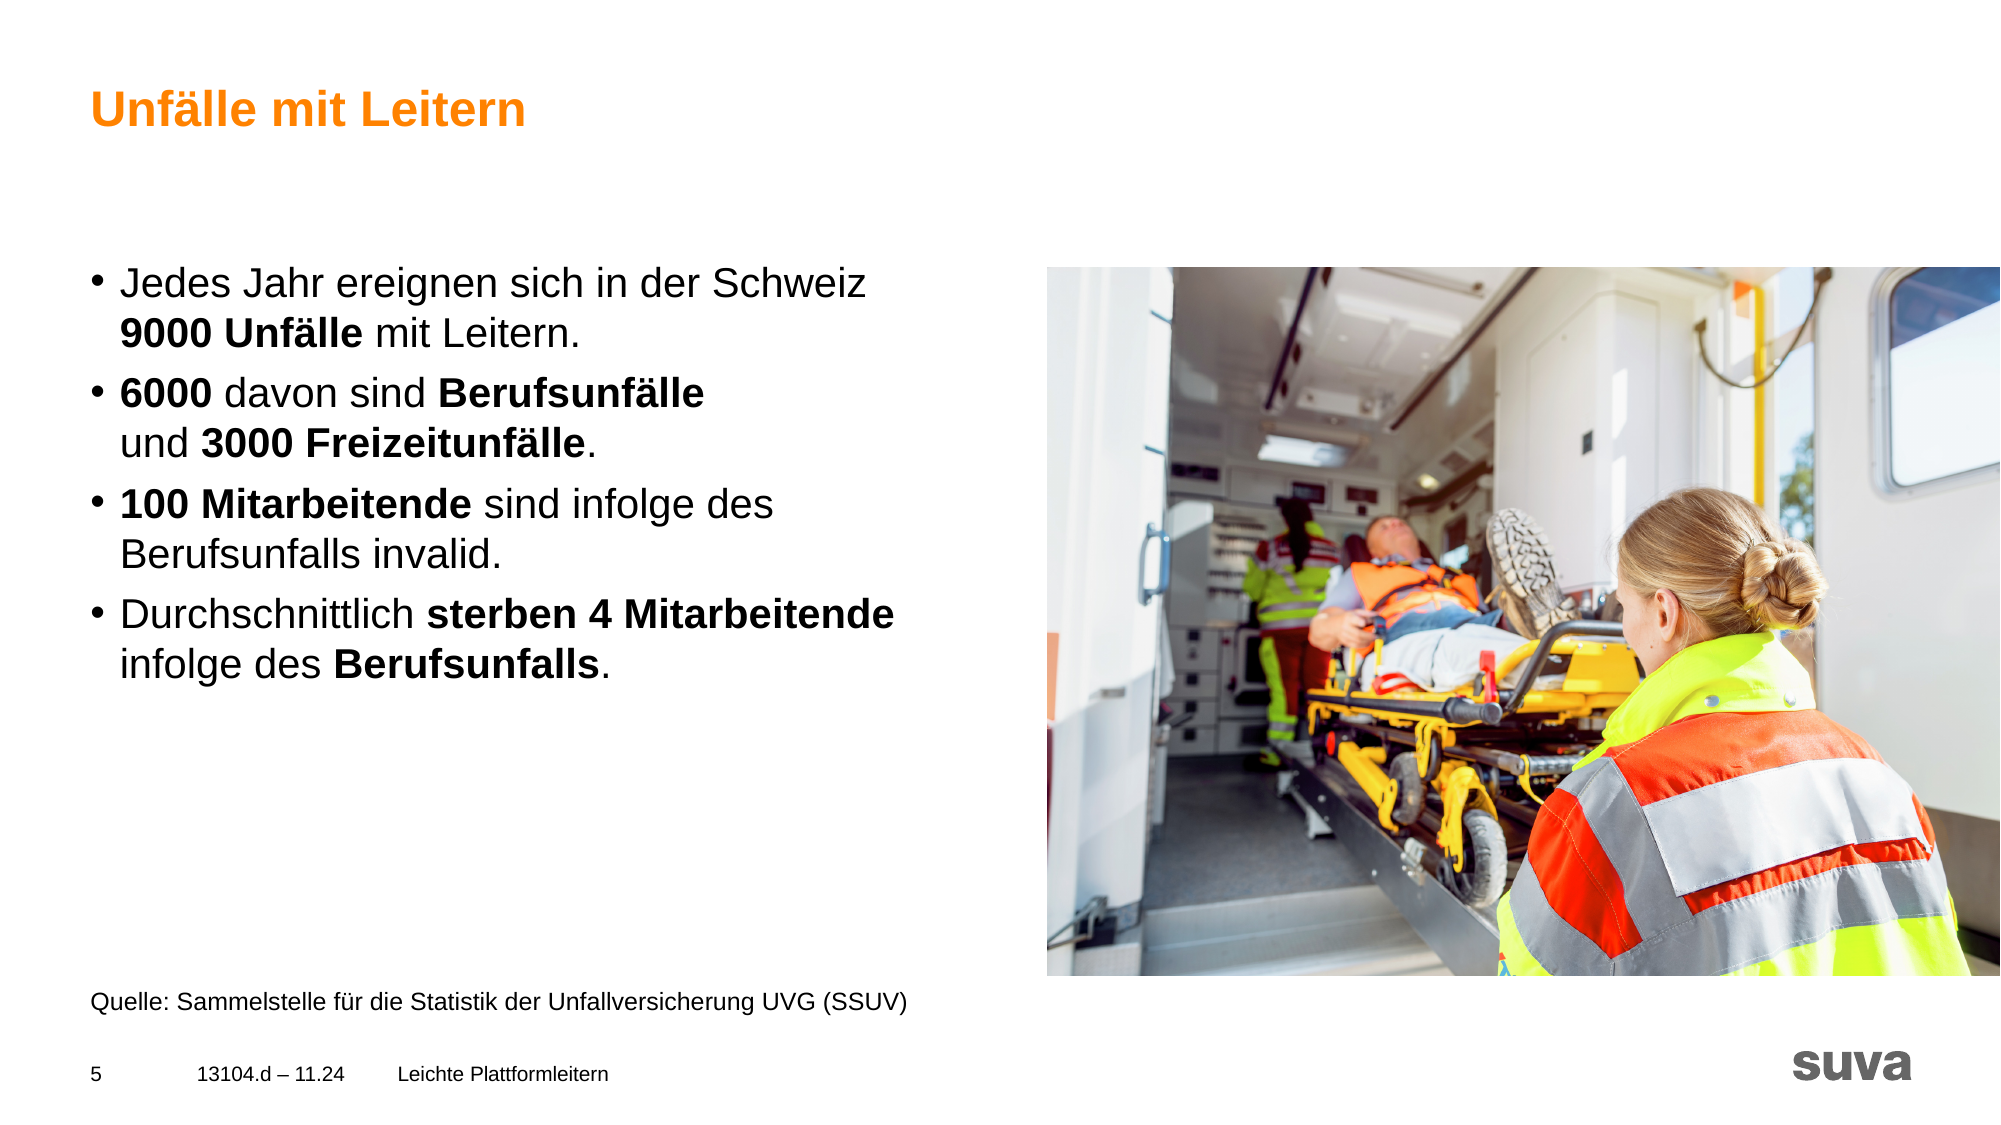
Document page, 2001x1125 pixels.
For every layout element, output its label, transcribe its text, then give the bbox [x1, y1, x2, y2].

slide_number 13104.d – 11.24 [196, 1057, 374, 1088]
list Jedes Jahr ereignen sich in der Schweiz 9000 Unfälle mit Leitern. 6000 davon sind Berufsunfälle und 3000 Freizeitunfälle. 100 Mitarbeitende sind infolge des Berufsunfalls invalid. Durchschnittlich sterben 4 Mitarbeitende infolge des Berufsunfalls. [90, 255, 953, 965]
list Quelle: Sammelstelle für die Statistik der Unfallversicherung UVG (SSUV) [90, 981, 1000, 1012]
picture [1047, 267, 2000, 976]
slide_number 5 [90, 1057, 174, 1088]
title Unfälle mit Leitern [90, 78, 1910, 220]
footer Leichte Plattformleitern [397, 1057, 1686, 1088]
